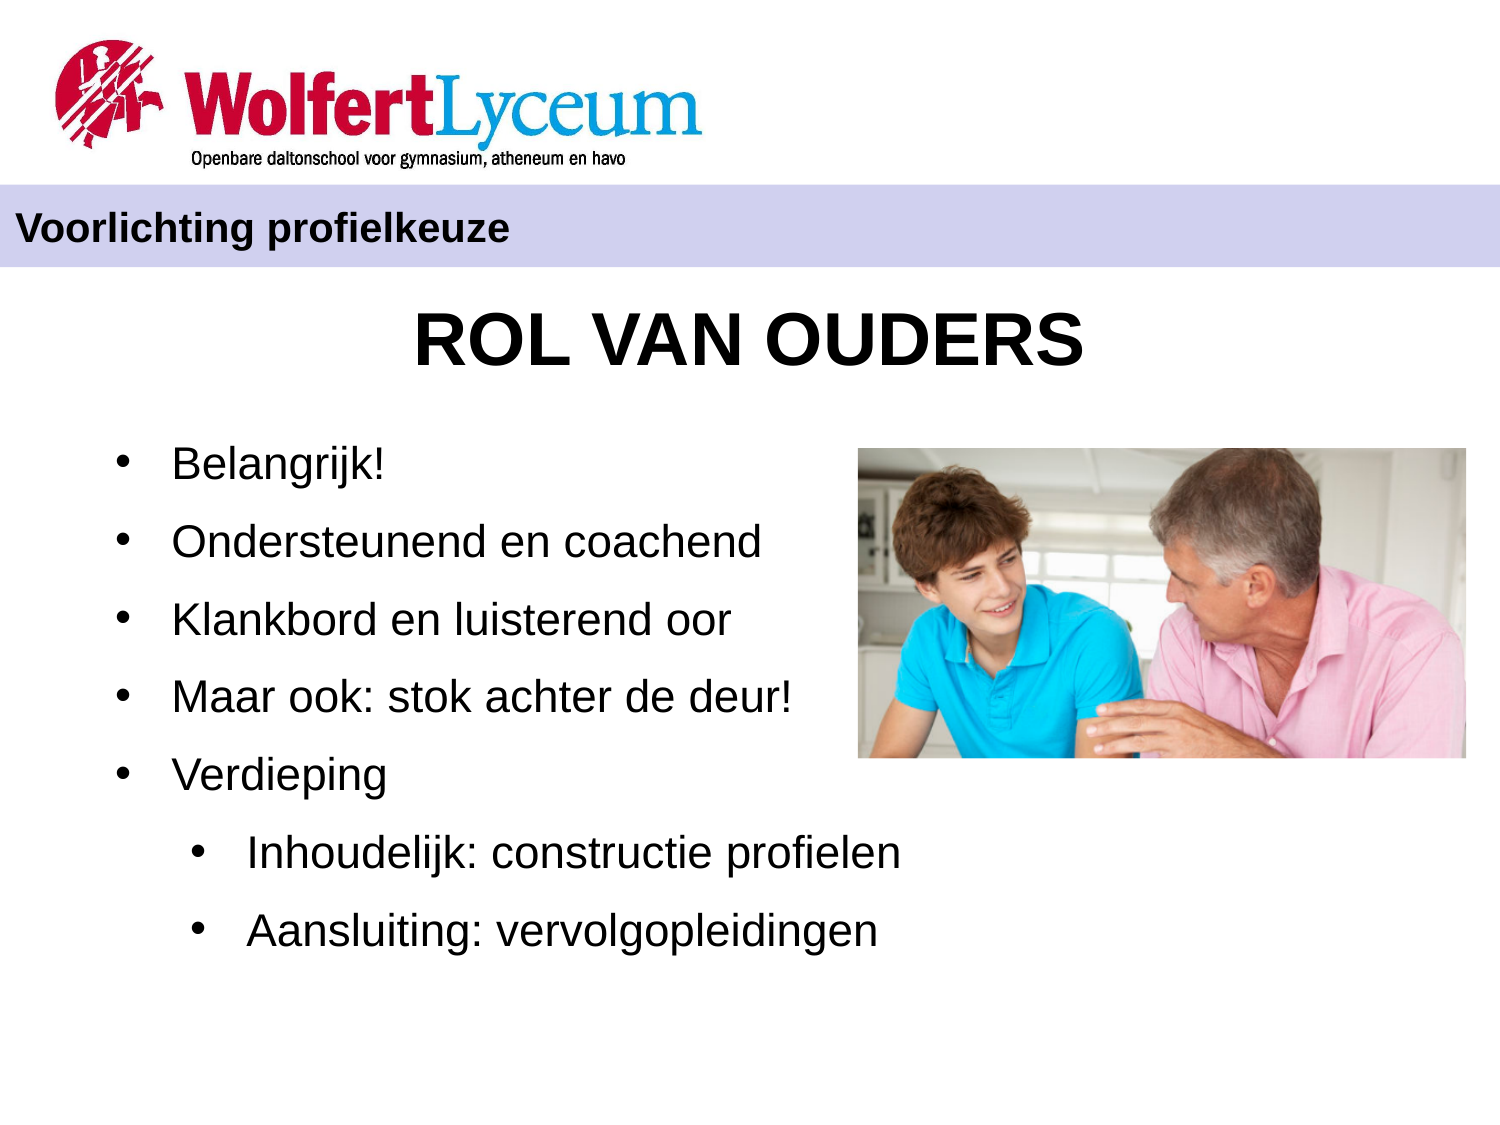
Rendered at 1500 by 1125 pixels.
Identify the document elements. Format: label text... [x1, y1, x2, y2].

text_box Belangrijk! Ondersteunend en coachend Klankbord en luisterend oor Maar ook: stok achter de deur! Verdieping Inhoudelijk: constructie profielen Aansluiting: vervolgopleidingen [100, 425, 1211, 997]
title Voorlichting profielkeuze [0, 184, 1500, 268]
picture [857, 448, 1467, 761]
picture [41, 18, 706, 183]
text_box ROL VAN OUDERS [0, 283, 1500, 390]
